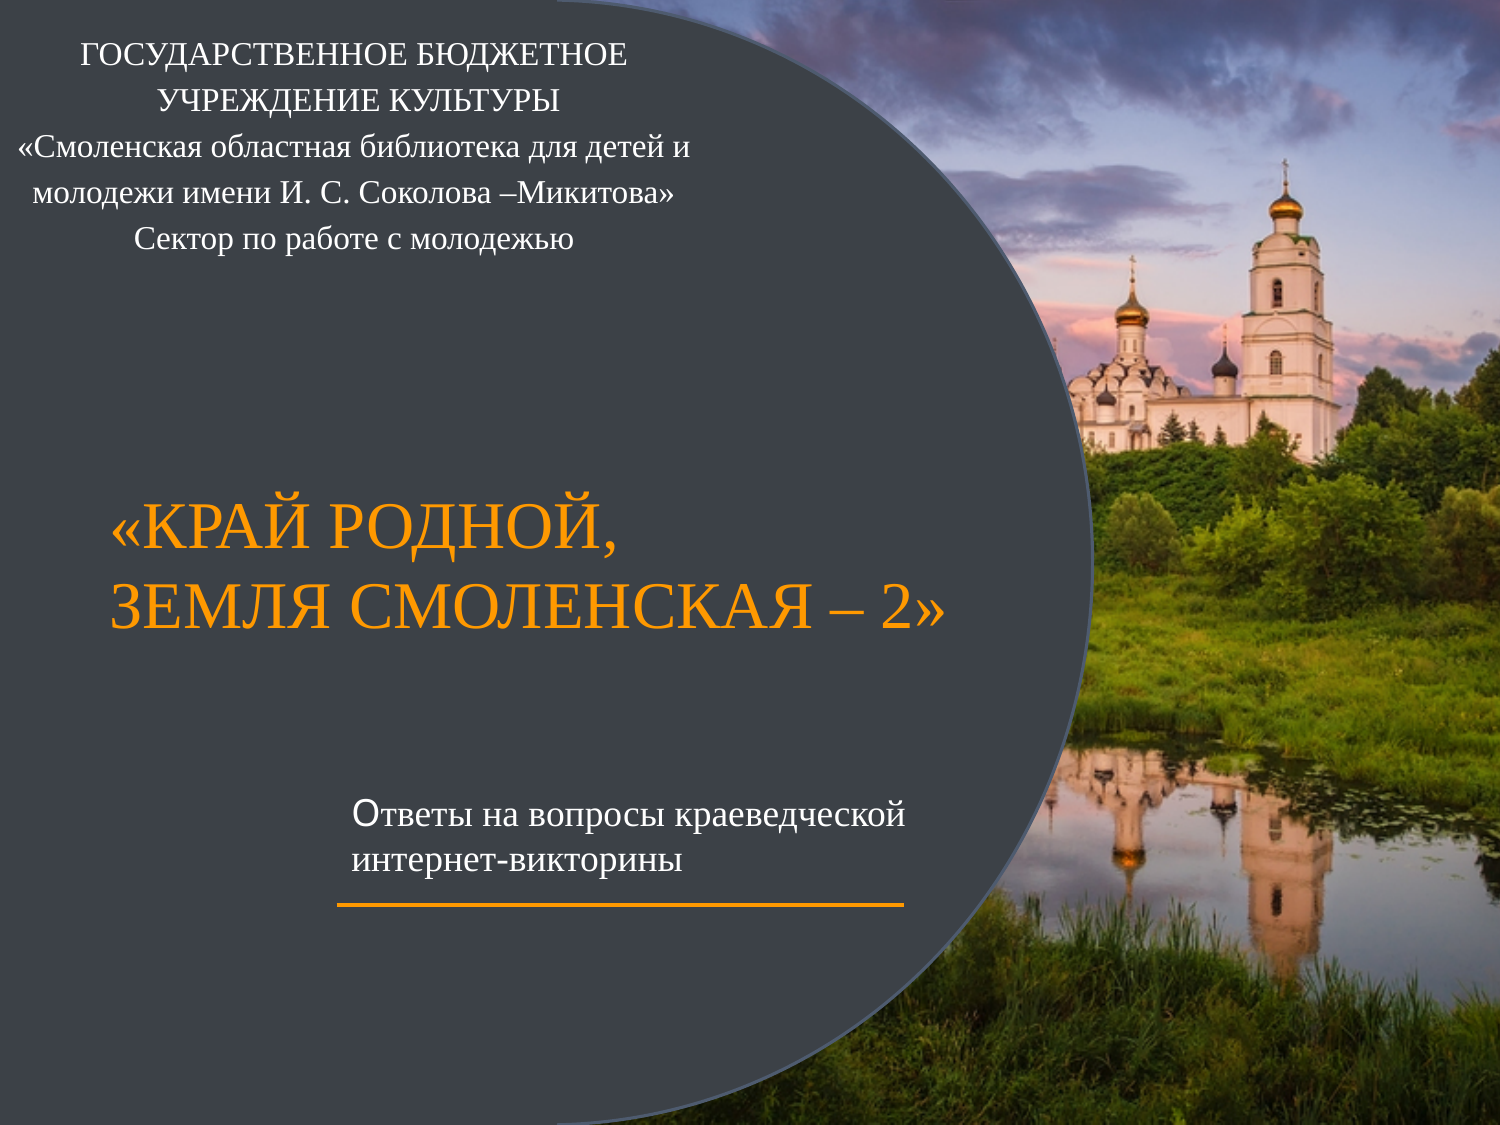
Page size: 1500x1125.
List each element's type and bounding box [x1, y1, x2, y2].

picture [1101, 0, 1500, 1125]
text_box [0, 0, 1093, 1125]
